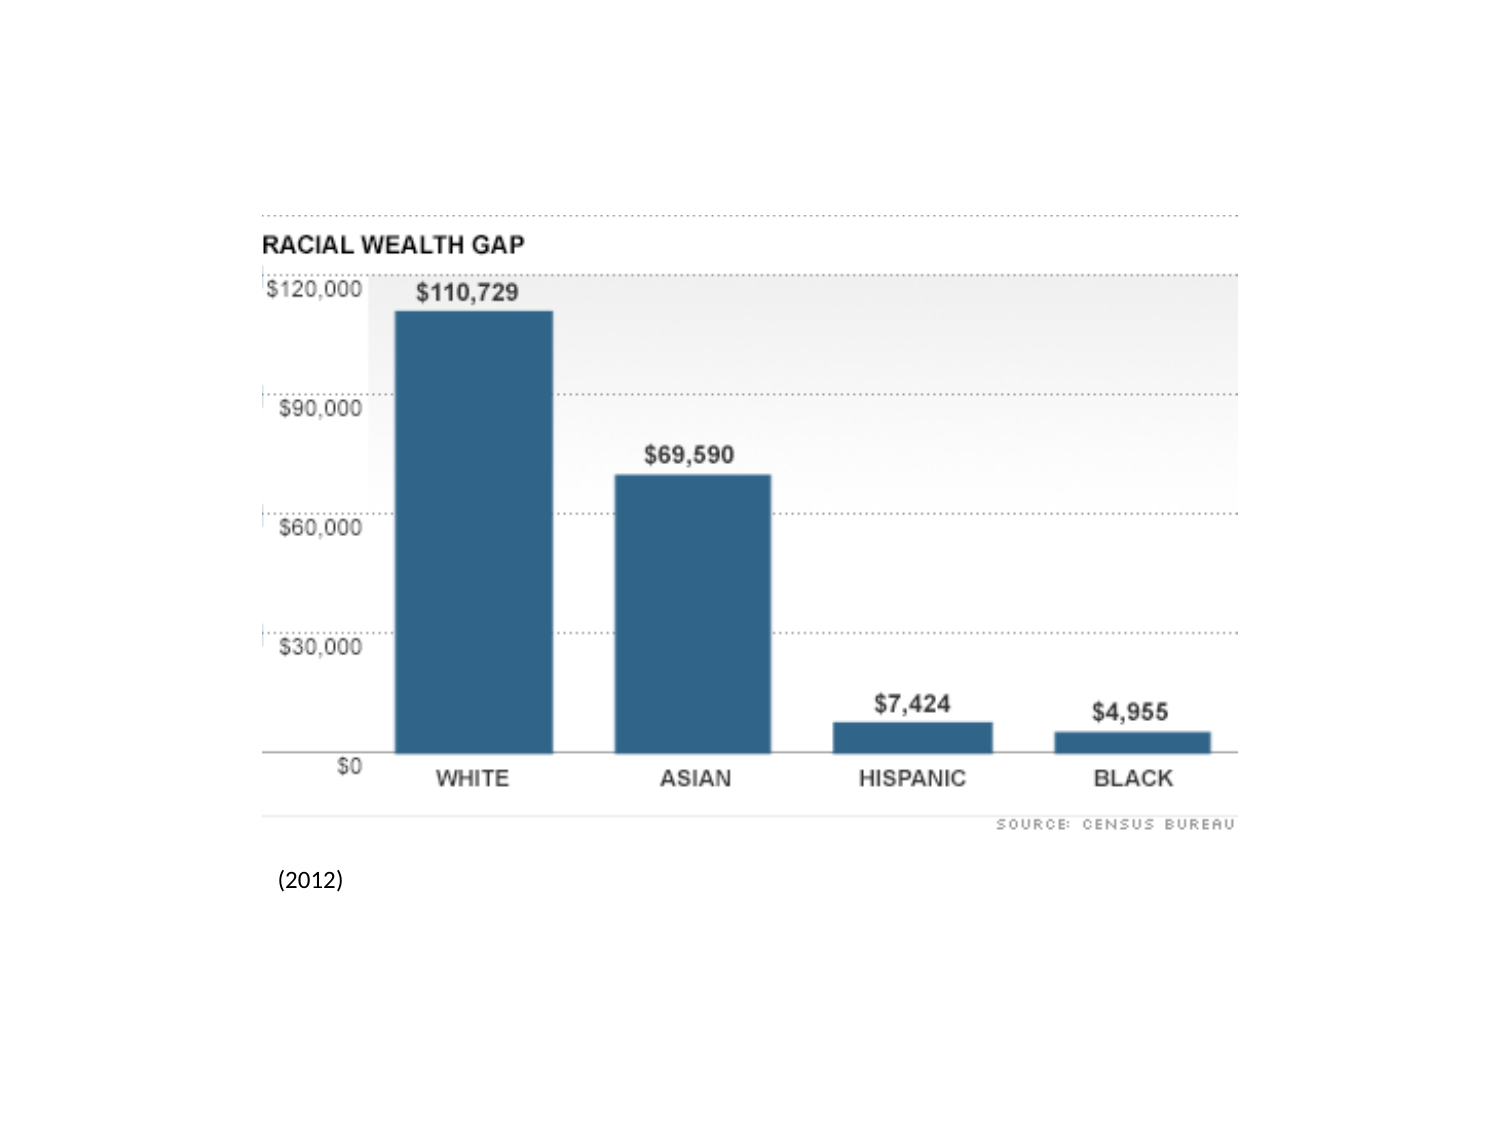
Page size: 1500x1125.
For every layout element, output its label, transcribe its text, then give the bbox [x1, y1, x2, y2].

text_box (2012) [262, 855, 359, 901]
picture [262, 215, 1238, 832]
